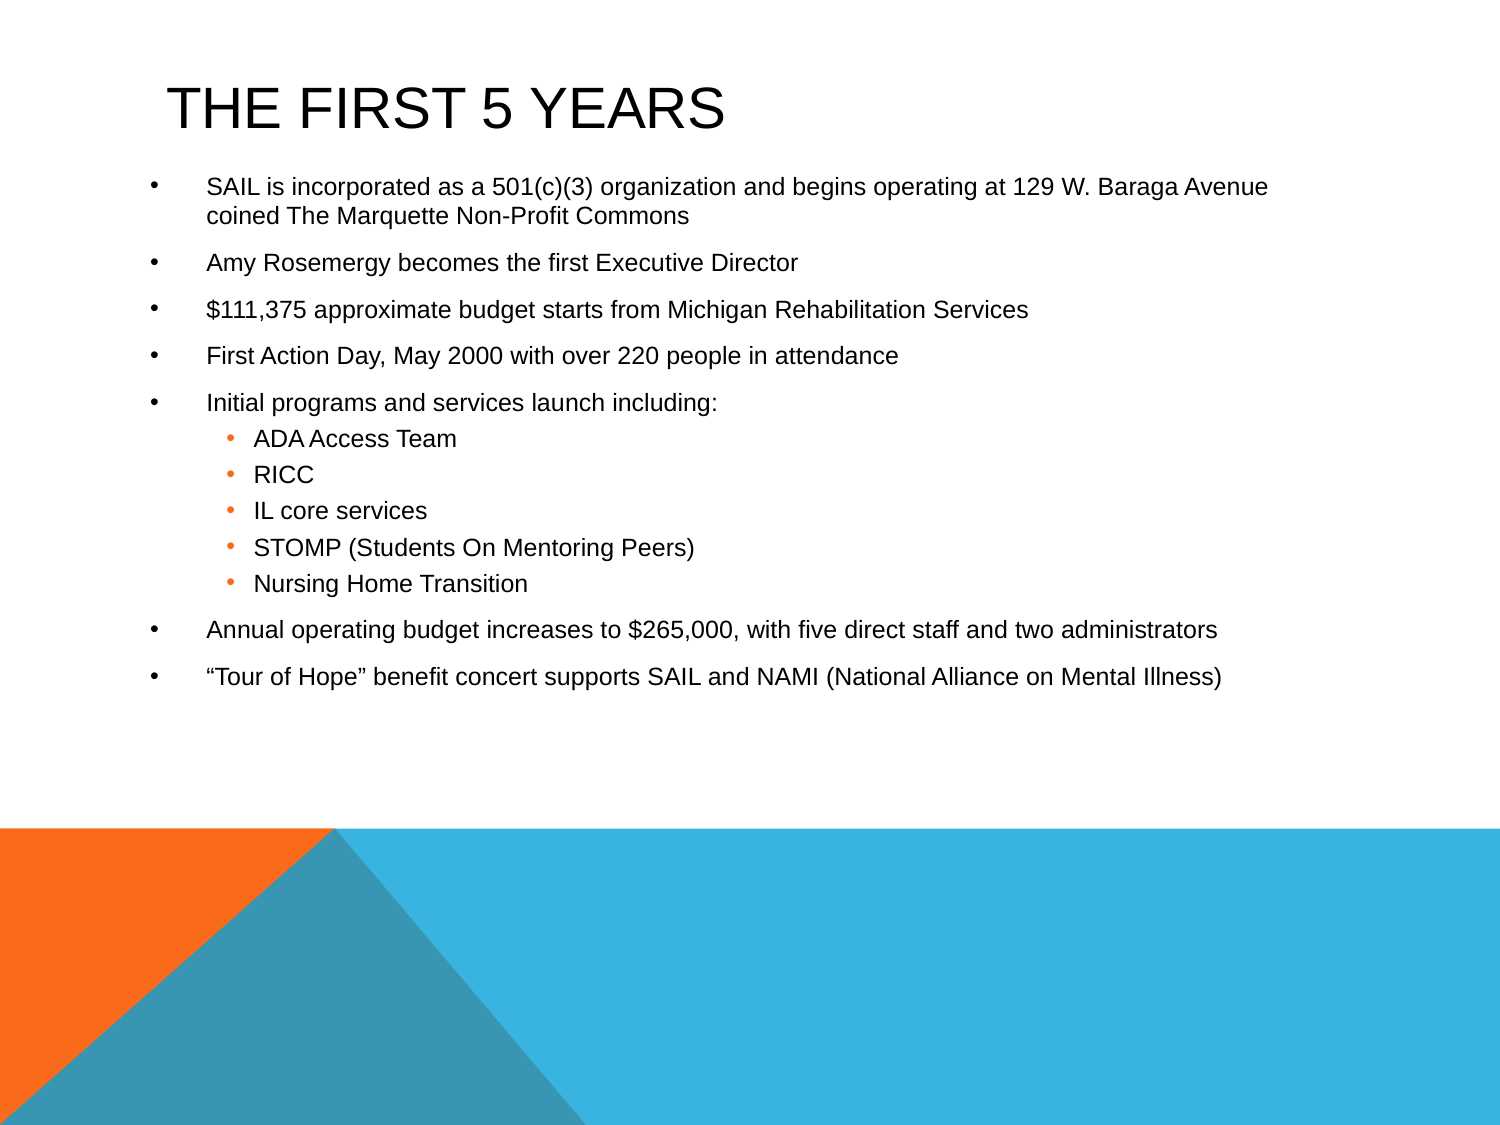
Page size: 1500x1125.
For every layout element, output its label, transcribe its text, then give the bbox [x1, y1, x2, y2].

title the first 5 years [135, 60, 1369, 150]
list SAIL is incorporated as a 501(c)(3) organization and begins operating at 129 W. Baraga Avenue coined The Marquette Non-Profit Commons Amy Rosemergy becomes the first Executive Director $111,375 approximate budget starts from Michigan Rehabilitation Services First Action Day, May 2000 with over 220 people in attendance Initial programs and services launch including: ADA Access Team RICC IL core services STOMP (Students On Mentoring Peers) Nursing Home Transition Annual operating budget increases to $265,000, with five direct staff and two administrators “Tour of Hope” benefit concert supports SAIL and NAMI (National Alliance on Mental Illness) [135, 162, 1369, 813]
